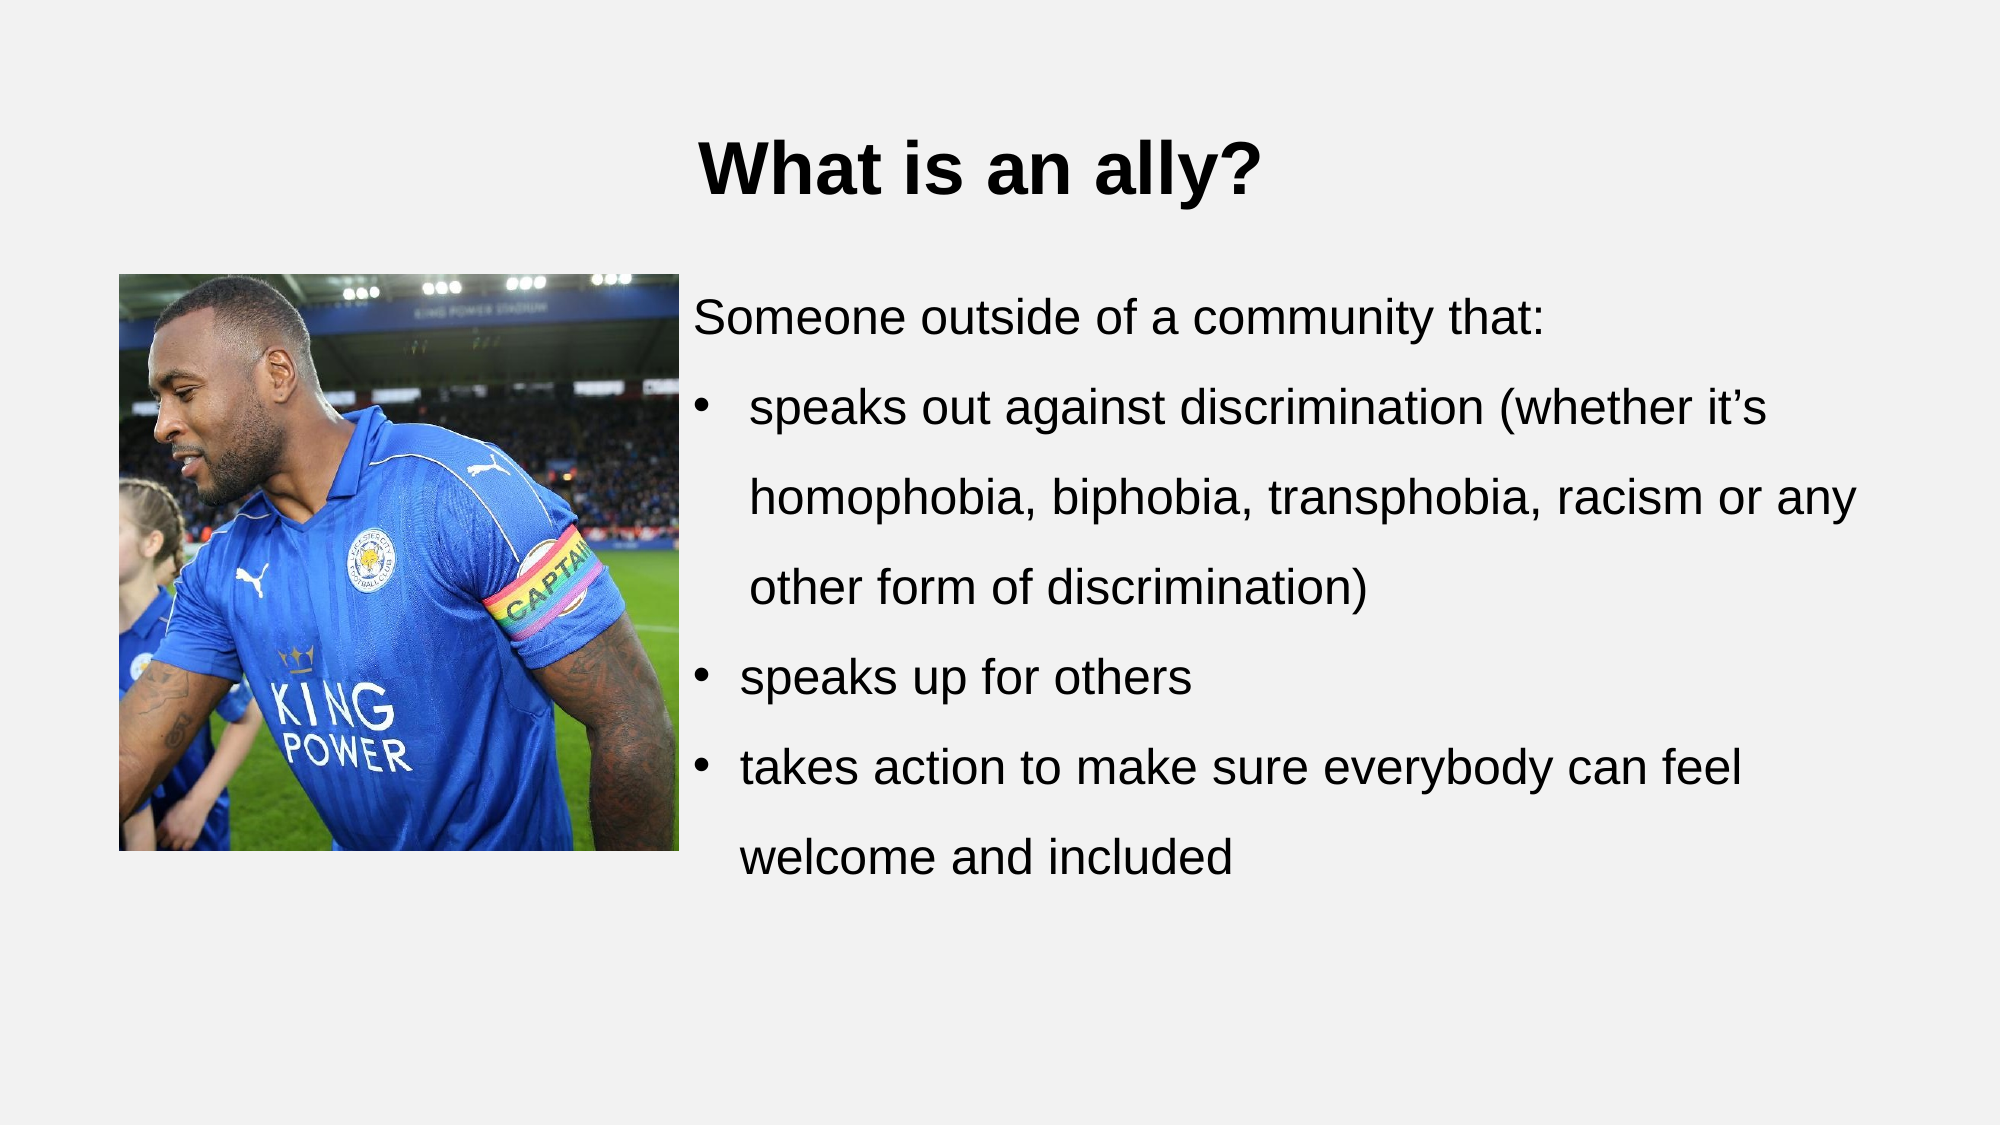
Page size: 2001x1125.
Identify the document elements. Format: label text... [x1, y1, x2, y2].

picture [119, 274, 679, 851]
text_box Someone outside of a community that: speaks out against discrimination (whether it’s homophobia, biphobia, transphobia, racism or any other form of discrimination) speaks up for others takes action to make sure everybody can feel welcome and included [678, 246, 1926, 927]
